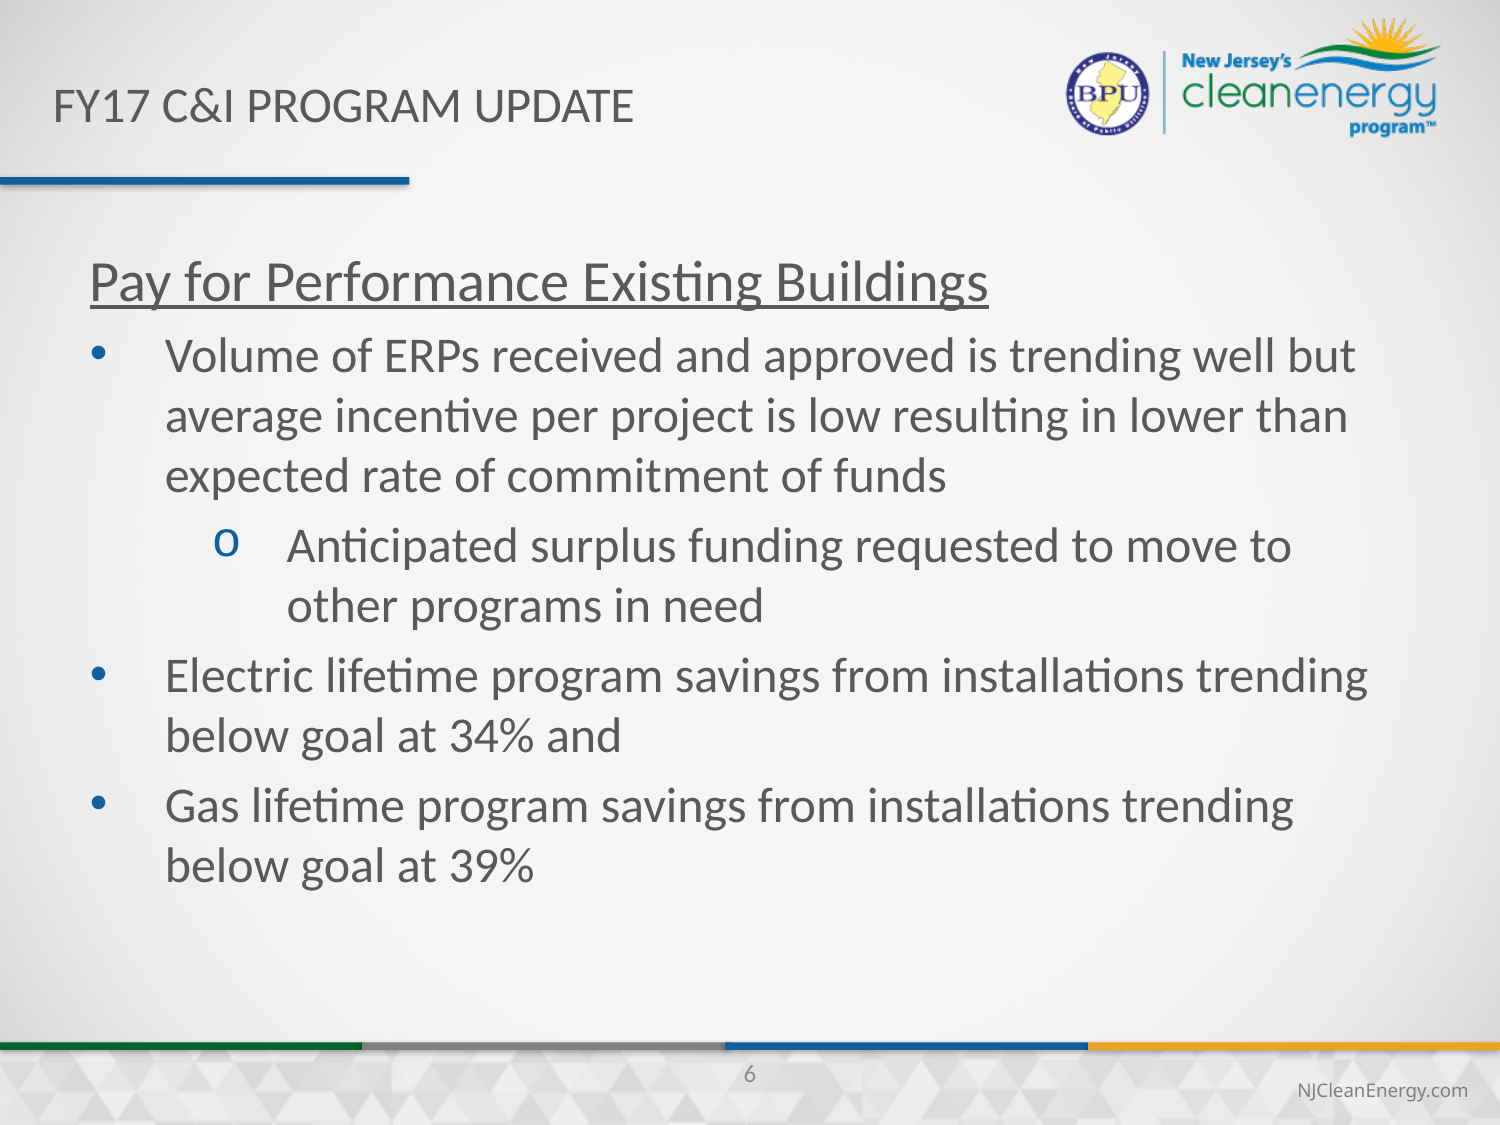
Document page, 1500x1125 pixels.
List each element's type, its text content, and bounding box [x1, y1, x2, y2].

list Pay for Performance Existing Buildings Volume of ERPs received and approved is trending well but average incentive per project is low resulting in lower than expected rate of commitment of funds Anticipated surplus funding requested to move to other programs in need Electric lifetime program savings from installations trending below goal at 34% and Gas lifetime program savings from installations trending below goal at 39% [75, 235, 1425, 984]
picture [0, 1050, 1500, 1125]
slide_number 6 [581, 1042, 919, 1103]
list FY17 C&I Program update [38, 65, 1040, 176]
picture [0, 0, 1500, 1042]
